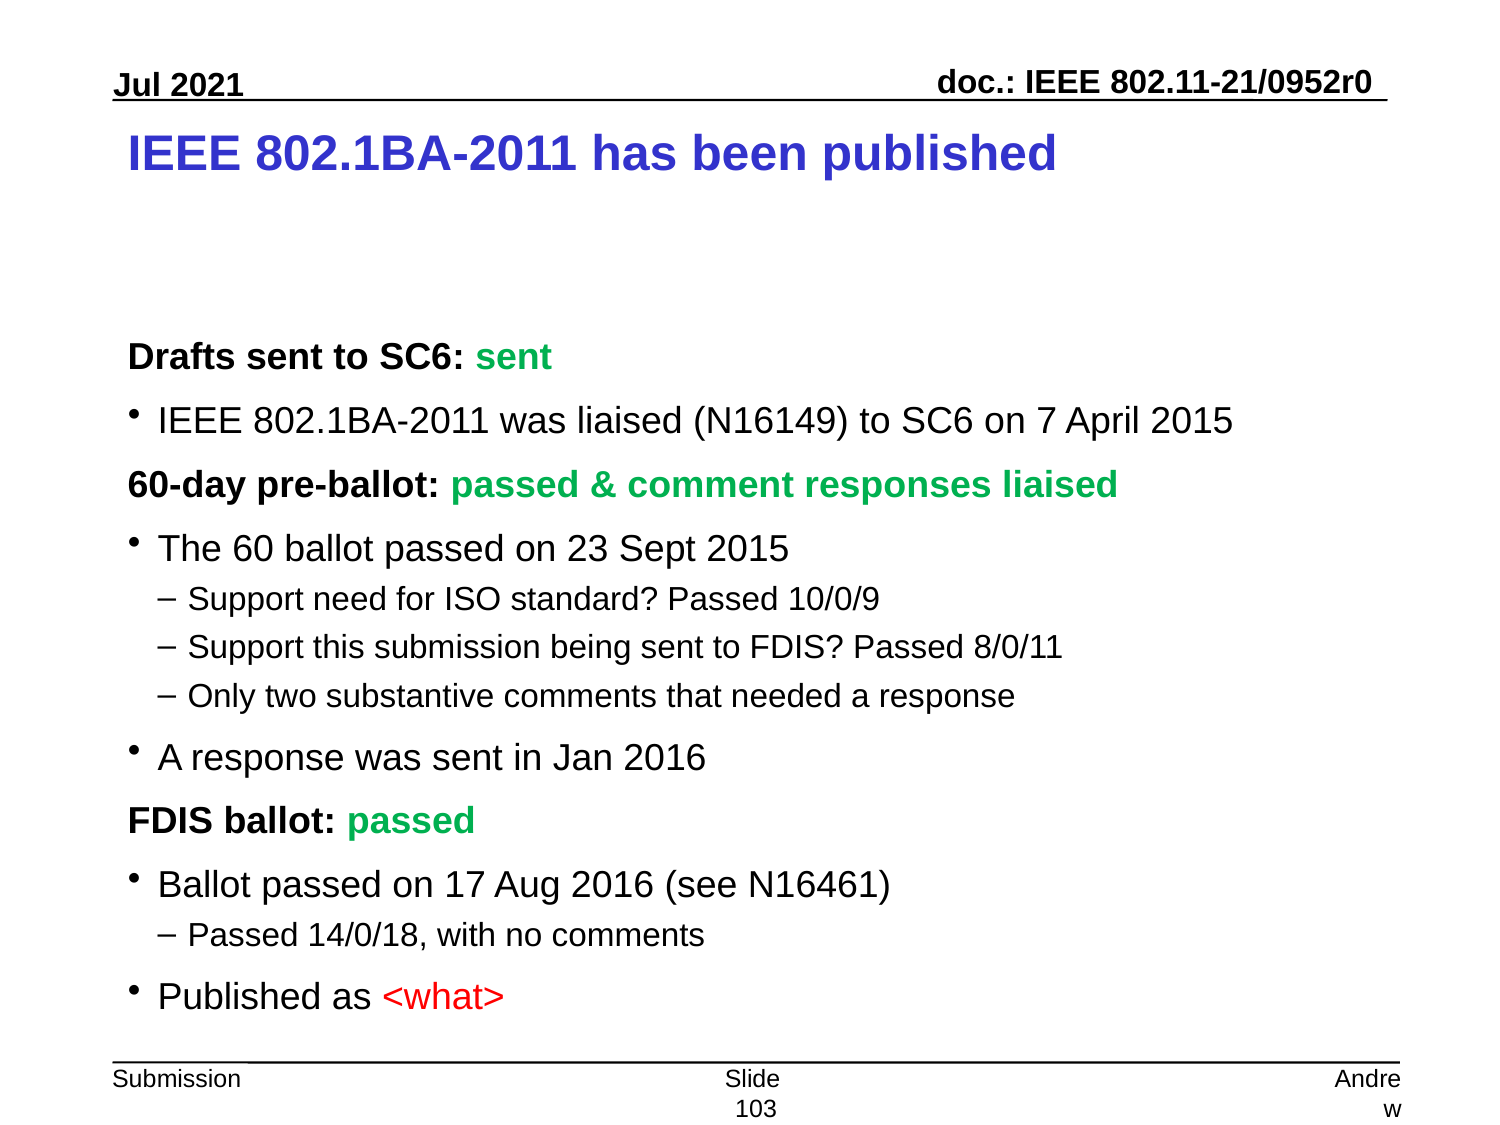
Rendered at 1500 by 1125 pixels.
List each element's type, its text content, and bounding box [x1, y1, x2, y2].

footer Andrew Myles, Cisco [1320, 1061, 1402, 1093]
slide_number Slide 103 [709, 1061, 803, 1093]
list Drafts sent to SC6: sent IEEE 802.1BA-2011 was liaised (N16149) to SC6 on 7 April 2015 60-day pre-ballot: passed & comment responses liaised The 60 ballot passed on 23 Sept 2015 Support need for ISO standard? Passed 10/0/9 Support this submission being sent to FDIS? Passed 8/0/11 Only two substantive comments that needed a response A response was sent in Jan 2016 FDIS ballot: passed Ballot passed on 17 Aug 2016 (see N16461) Passed 14/0/18, with no comments Published as <what> [112, 324, 1388, 1000]
title IEEE 802.1BA-2011 has been published [112, 112, 1388, 288]
